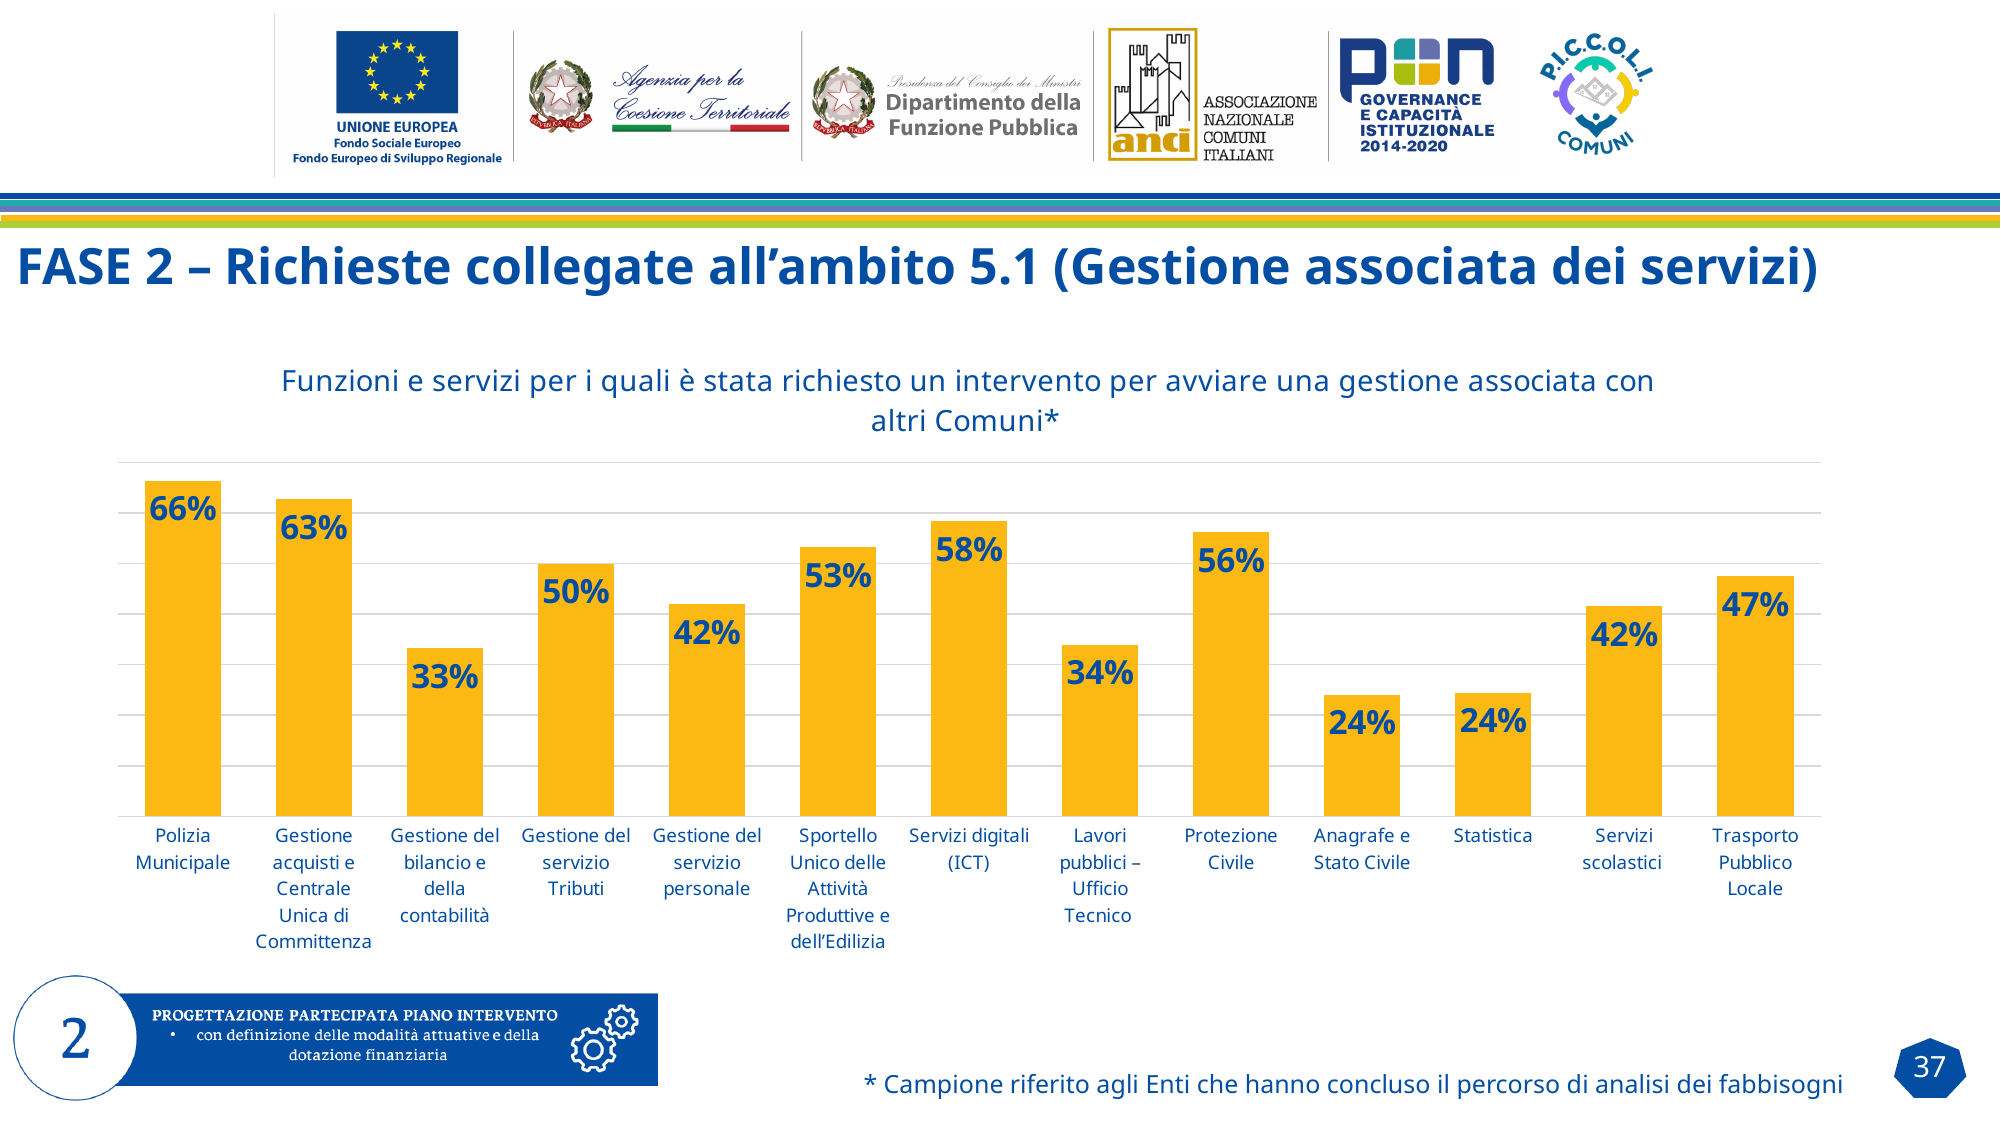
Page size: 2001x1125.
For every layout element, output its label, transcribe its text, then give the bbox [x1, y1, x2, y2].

text_box * Campione riferito agli Enti che hanno concluso il percorso di analisi dei fabbisogni [848, 1061, 1931, 1106]
slide_number 37 [1897, 1036, 1968, 1099]
text_box FASE 2 – Richieste collegate all’ambito 5.1 (Gestione associata dei servizi) [1, 226, 1983, 302]
chart [81, 330, 1857, 968]
picture [13, 975, 658, 1114]
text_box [266, 14, 1653, 177]
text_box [0, 196, 2000, 225]
